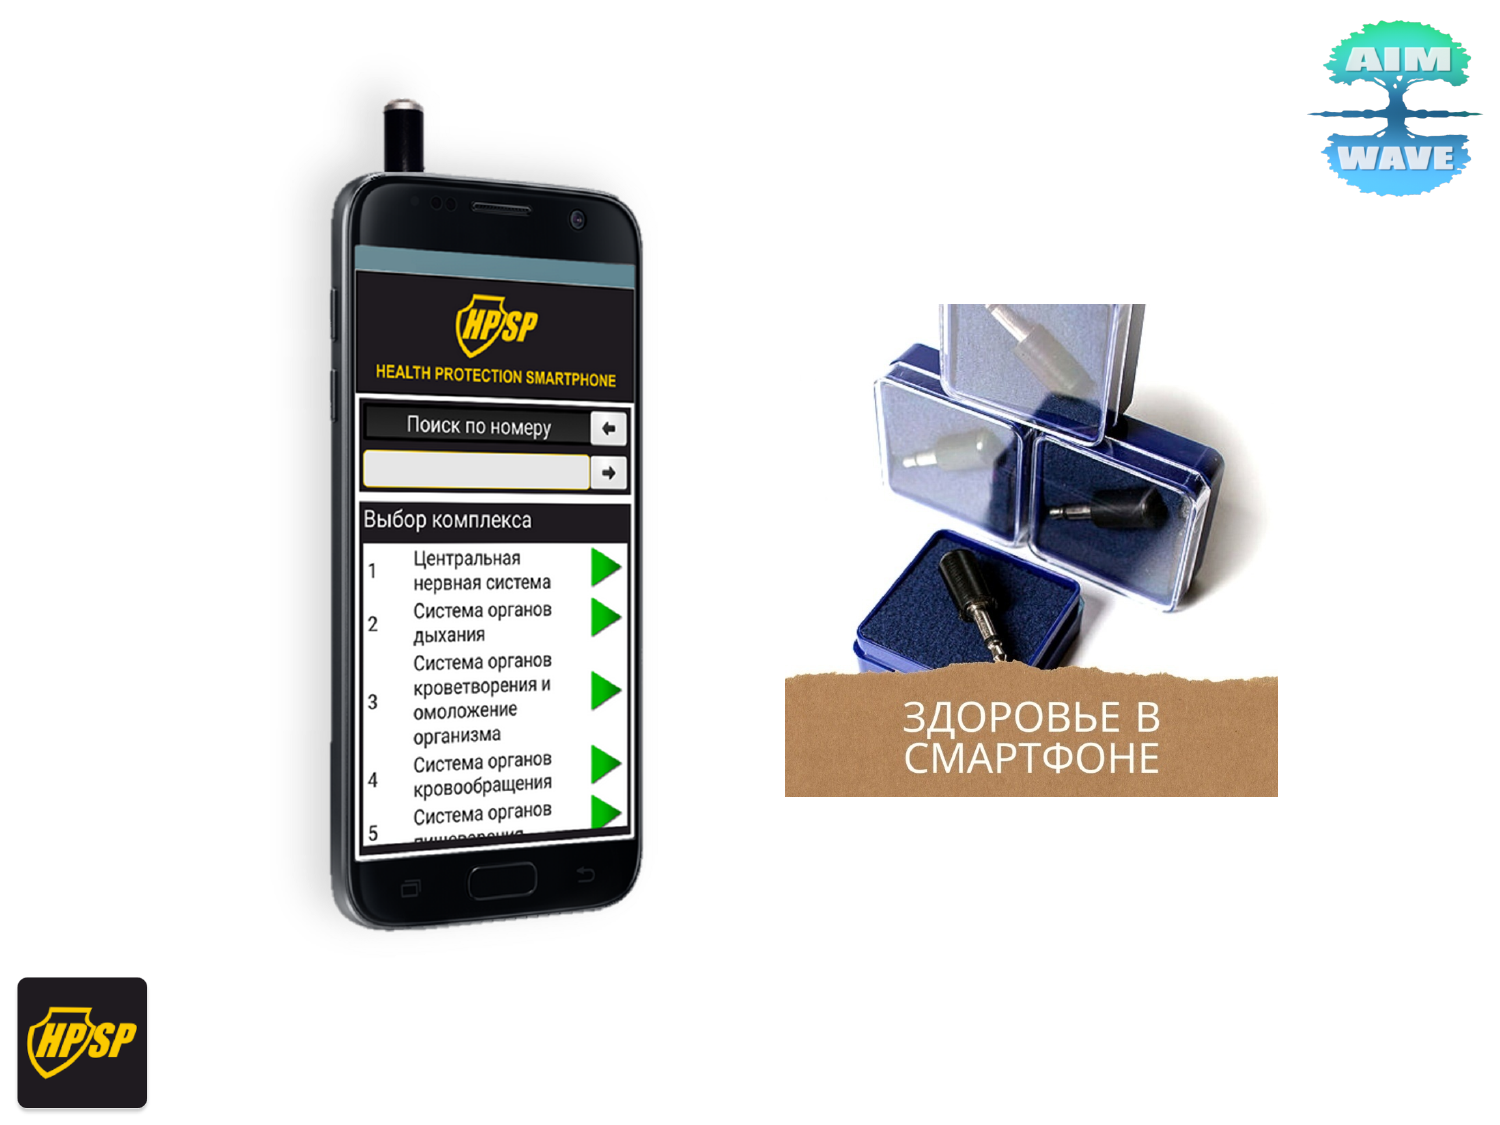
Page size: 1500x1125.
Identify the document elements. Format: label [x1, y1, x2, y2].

picture [1295, 0, 1500, 247]
picture [0, 960, 165, 1125]
picture [210, 0, 740, 1032]
picture [784, 304, 1278, 798]
